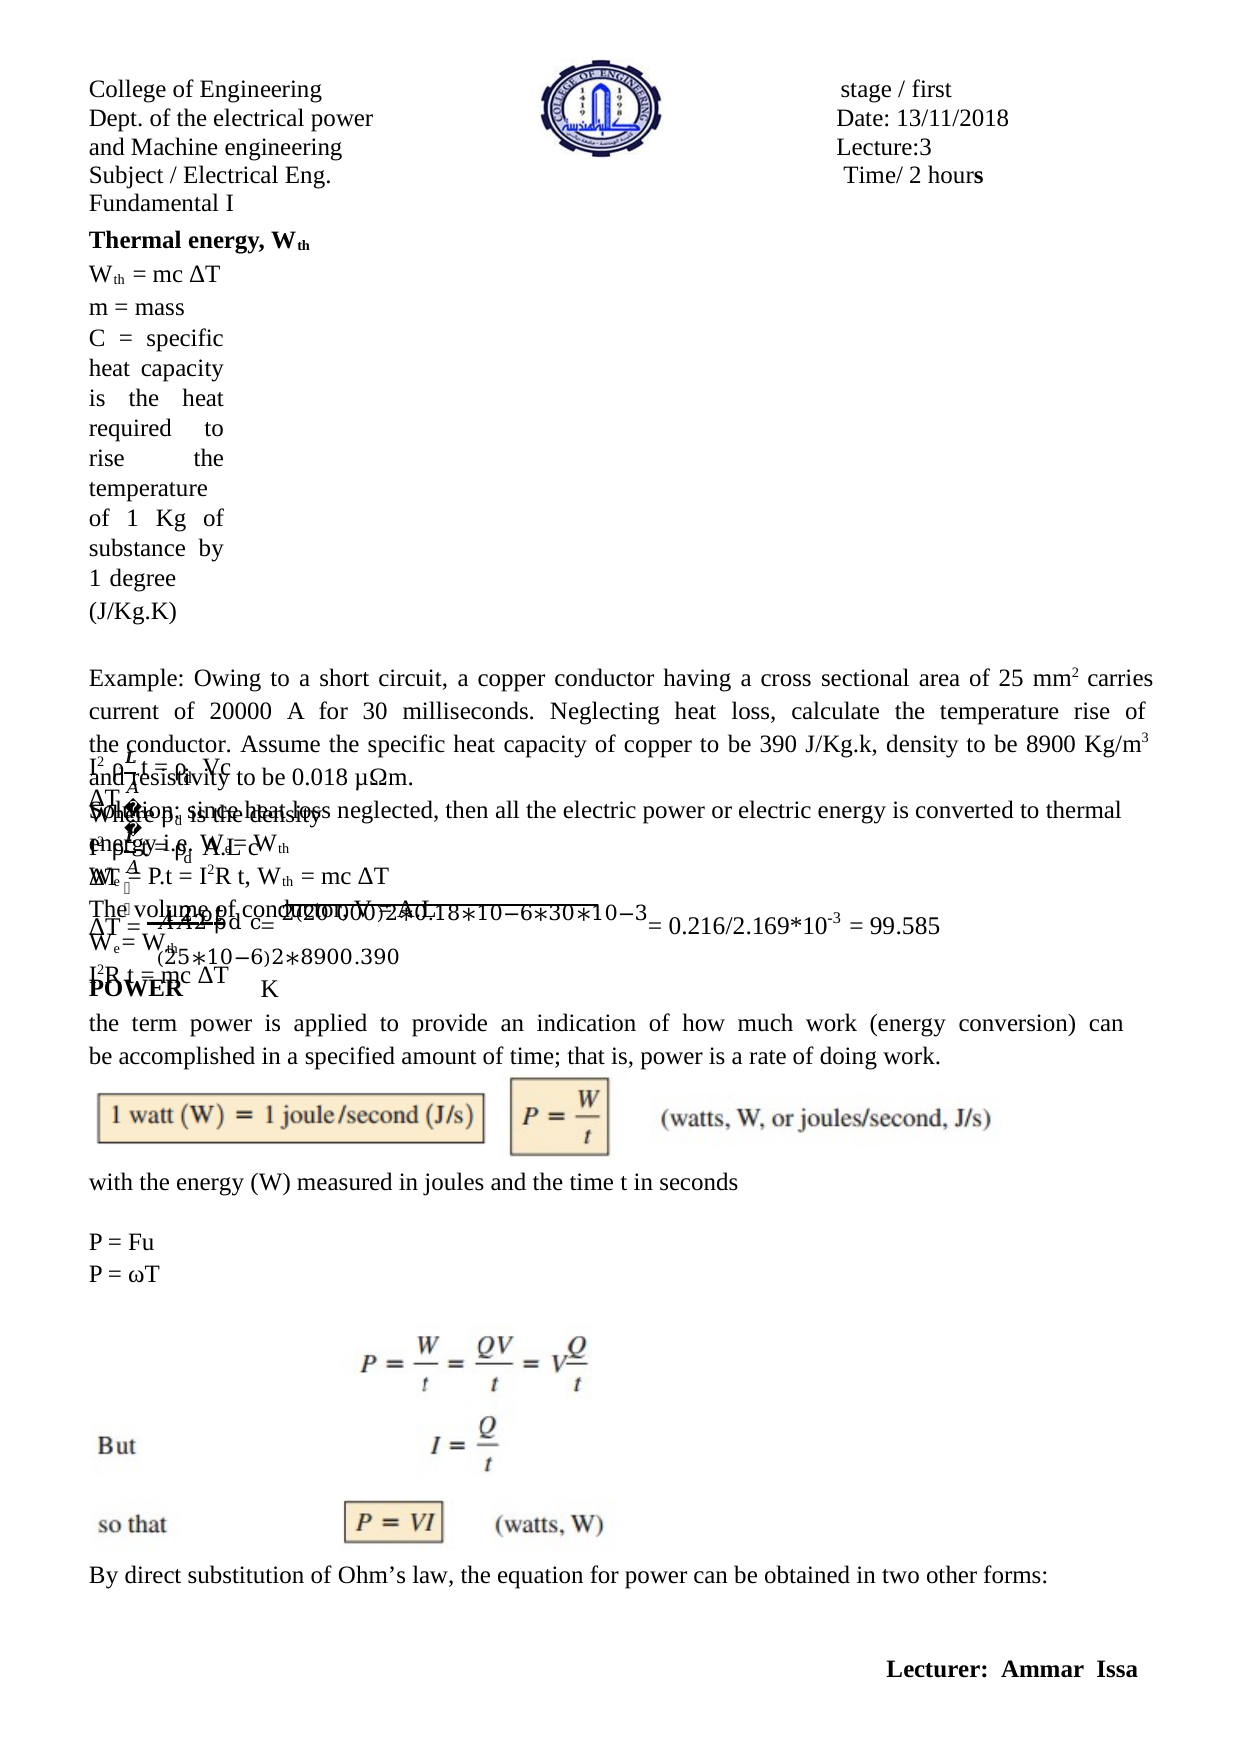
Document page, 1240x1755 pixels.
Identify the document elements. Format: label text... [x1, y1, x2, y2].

text_box = 2(20 000)2∗0.18∗10−6∗30∗10−3= 0.216/2.169*10-3 = 99.585 K [258, 876, 963, 971]
text_box [538, 58, 664, 159]
text_box [91, 1084, 497, 1161]
text_box 𝐴𝐴2 ρd c (25∗10−6)2∗8900.390 [154, 908, 258, 971]
text_box 𝐴𝐴 [122, 775, 138, 797]
text_box with the energy (W) measured in joules and the time t in seconds P = Fu P = ωT [86, 1165, 741, 1288]
text_box Thermal energy, Wth Wth = mc ΔT m = mass C = specific heat capacity is the heat required to rise the temperature of 1 Kg of substance by 1 degree (J/Kg.K) Example: Owing to a short circuit, a copper conductor having a cross sectional area of 25 mm2 carries current of 20000 A for 30 milliseconds. Neglecting heat loss, calculate the temperature rise of the conductor. Assume the specific heat capacity of copper to be 390 J/Kg.k, density to be 8900 Kg/m3 and resistivity to be 0.018 µΩm. Solution: since heat loss neglected, then all the electric power or electric energy is converted to thermal energy i.e. We= Wth We = P.t = I2R t, Wth = mc ΔT The volume of conductor, V = A.L We= Wth I2R t = mc ΔT [86, 223, 1154, 971]
text_box d [181, 847, 194, 868]
text_box College of Engineering Dept. of the electrical power and Machine engineering Subject / Electrical Eng. Fundamental I [86, 74, 486, 217]
text_box d [181, 767, 194, 788]
text_box Where ρd is the density [86, 797, 326, 829]
text_box I2 ρ𝐿𝐿 t = ρ A.L c ΔT [86, 828, 294, 891]
text_box stage / first Date: 13/11/2018 Lecture:3 Time/ 2 hours [834, 74, 1013, 189]
footer Lecturer: Ammar Issa [884, 1652, 1142, 1755]
text_box I2 ρ𝐿𝐿 t = ρ Vc ΔT [86, 748, 266, 797]
text_box By direct substitution of Ohm’s law, the equation for power can be obtained in two other forms: [86, 1558, 1051, 1588]
text_box [91, 1324, 623, 1553]
text_box POWER the term power is applied to provide an indication of how much work (energy conversion) can be accomplished in a specified amount of time; that is, power is a rate of doing work. [86, 971, 1154, 1070]
text_box [501, 1070, 1003, 1161]
text_box ΔT = i 2 ρ𝑡𝑡 [86, 877, 230, 966]
